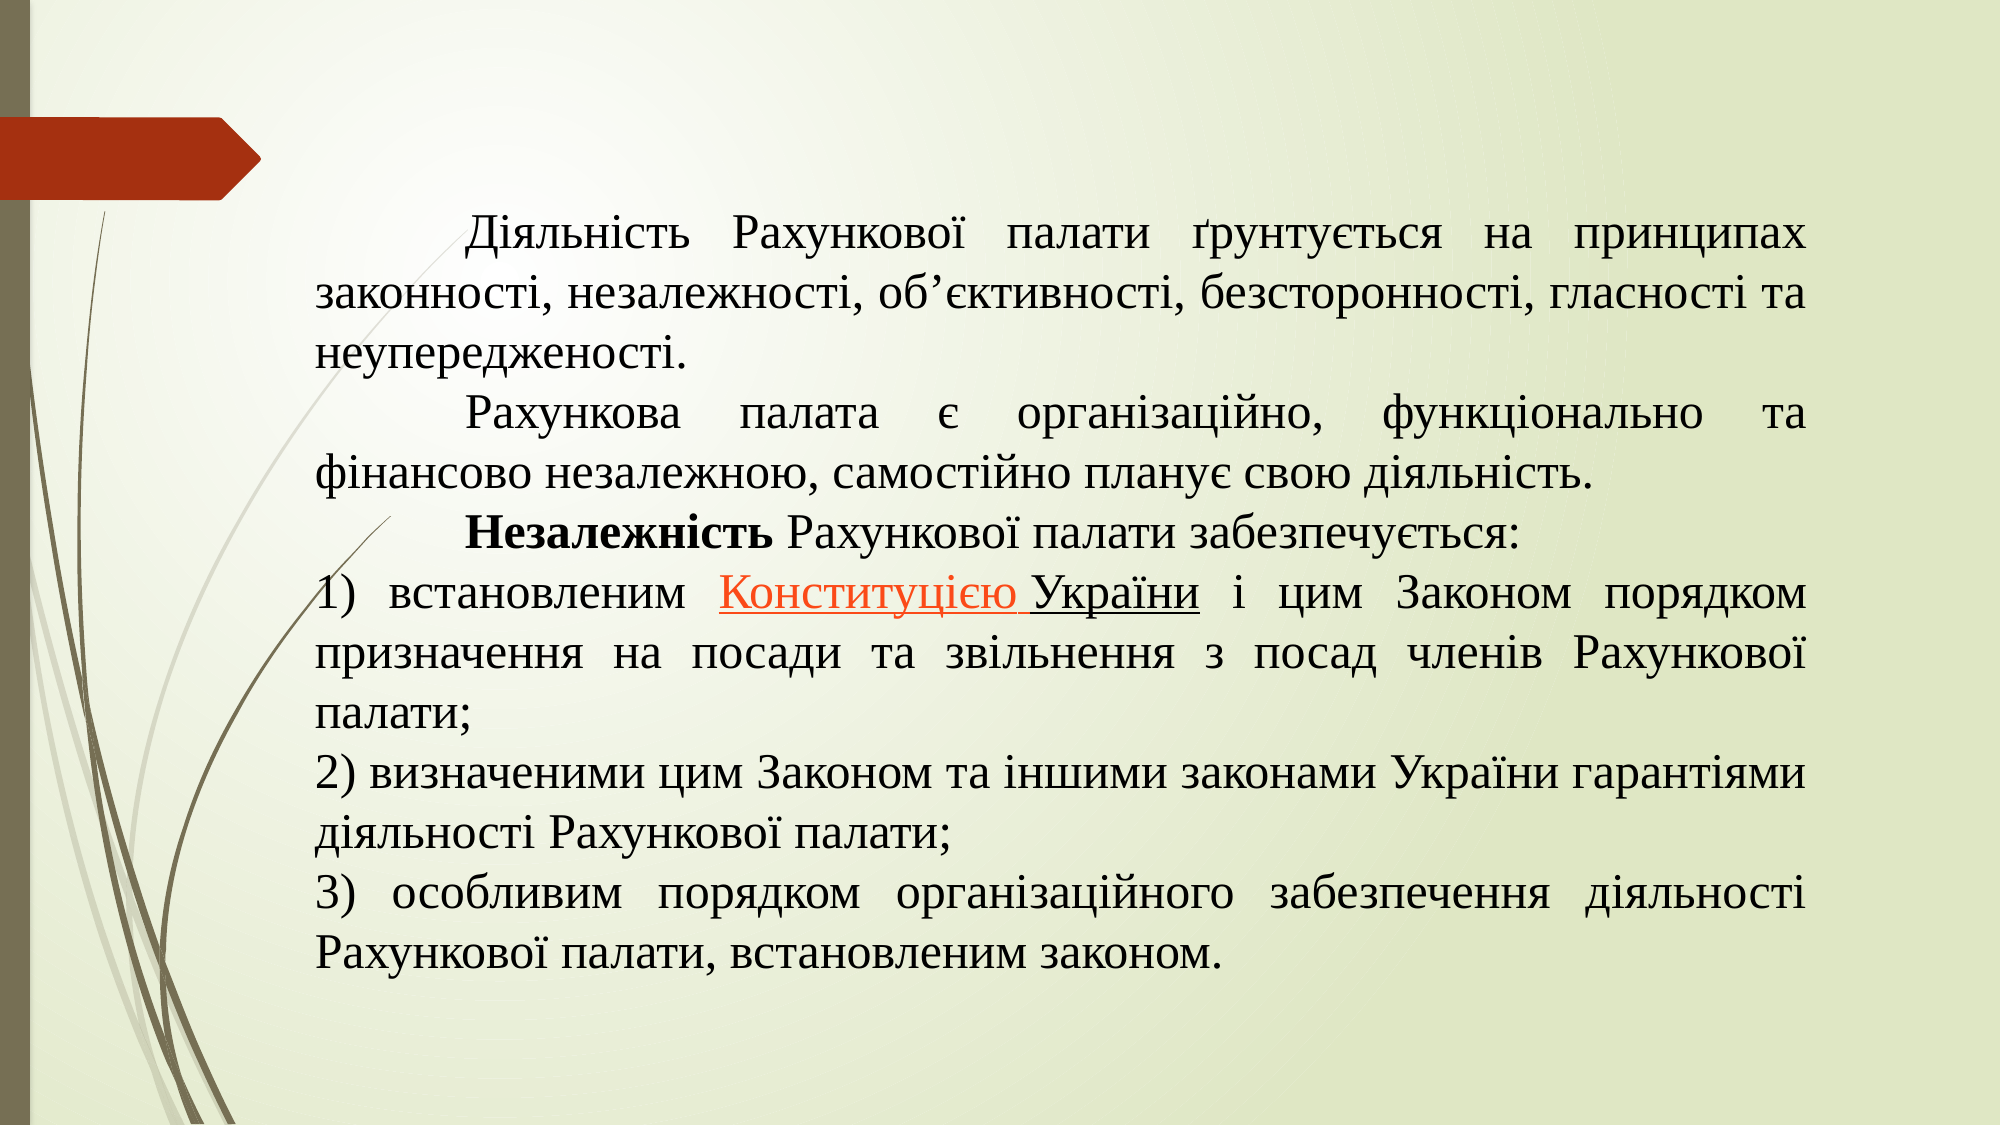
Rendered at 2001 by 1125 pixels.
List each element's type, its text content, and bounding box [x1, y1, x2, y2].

text_box Діяльність Рахункової палати ґрунтується на принципах законності, незалежності, об’єктивності, безсторонності, гласності та неупередженості. Рахункова палата є організаційно, функціонально та фінансово незалежною, самостійно планує свою діяльність. Незалежність Рахункової палати забезпечується: 1) встановленим Конституцією України і цим Законом порядком призначення на посади та звільнення з посад членів Рахункової палати; 2) визначеними цим Законом та іншими законами України гарантіями діяльності Рахункової палати; 3) особливим порядком організаційного забезпечення діяльності Рахункової палати, встановленим законом. [300, 191, 1823, 987]
